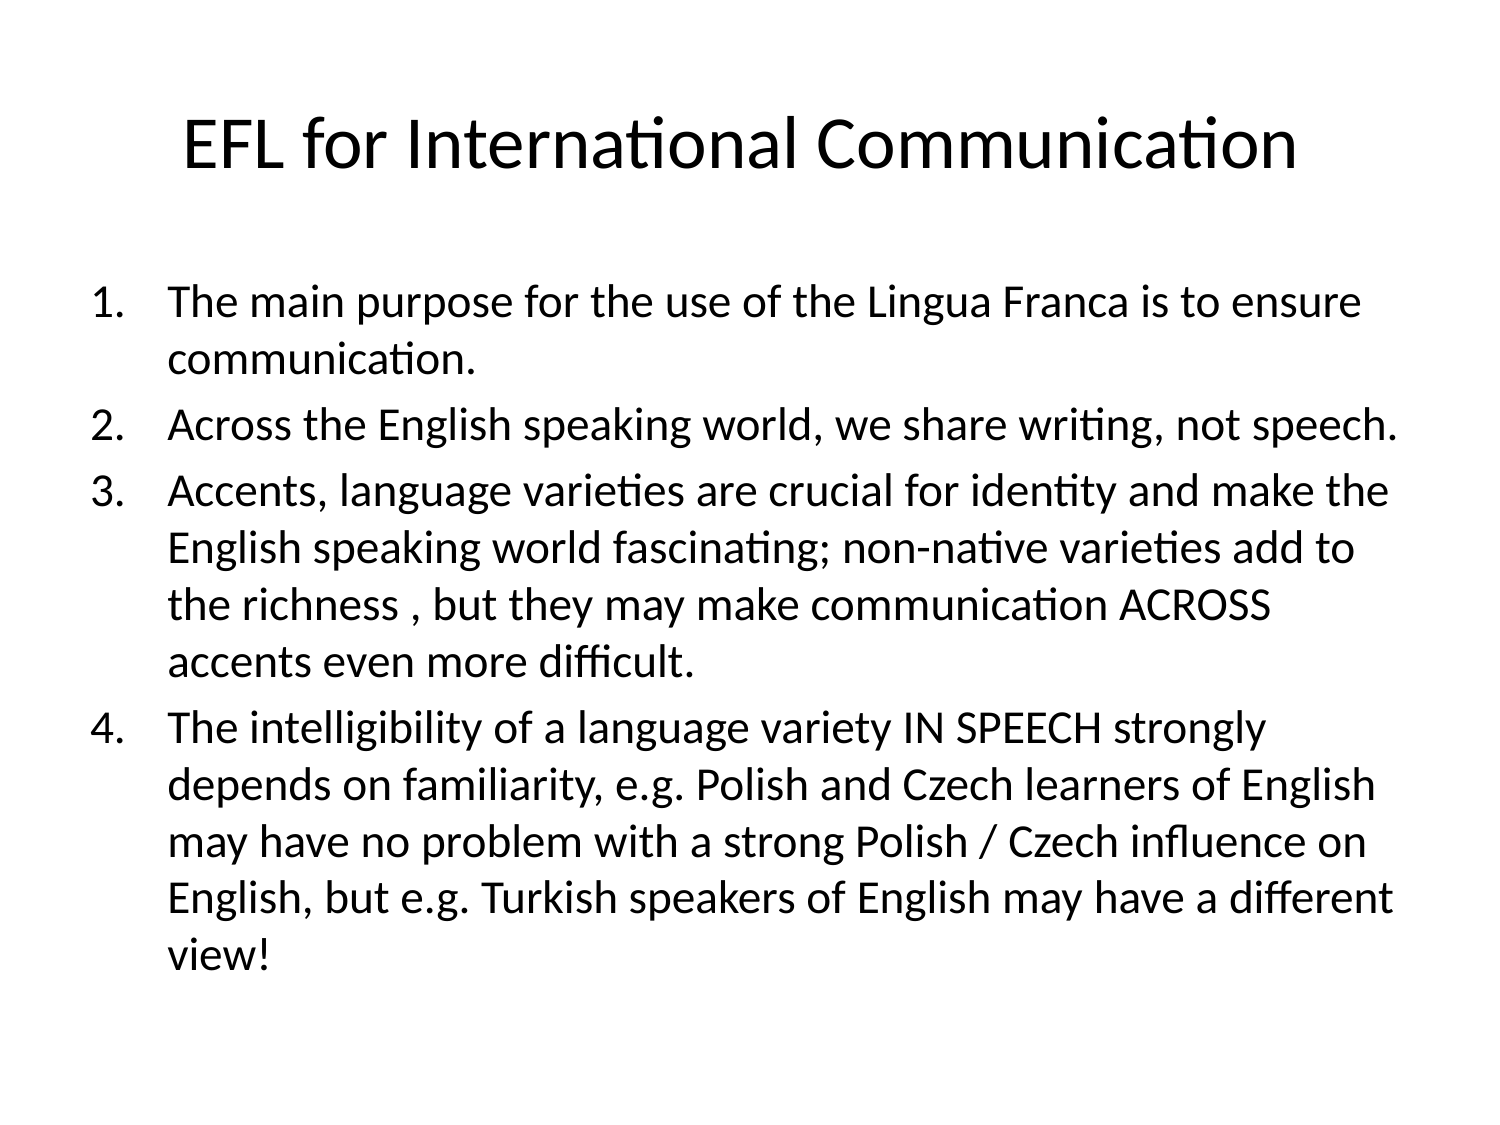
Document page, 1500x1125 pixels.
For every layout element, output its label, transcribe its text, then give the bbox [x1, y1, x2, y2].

list The main purpose for the use of the Lingua Franca is to ensure communication. Across the English speaking world, we share writing, not speech. Accents, language varieties are crucial for identity and make the English speaking world fascinating; non-native varieties add to the richness , but they may make communication ACROSS accents even more difficult. The intelligibility of a language variety IN SPEECH strongly depends on familiarity, e.g. Polish and Czech learners of English may have no problem with a strong Polish / Czech influence on English, but e.g. Turkish speakers of English may have a different view! [74, 262, 1426, 1006]
title EFL for International Communication [74, 44, 1426, 233]
